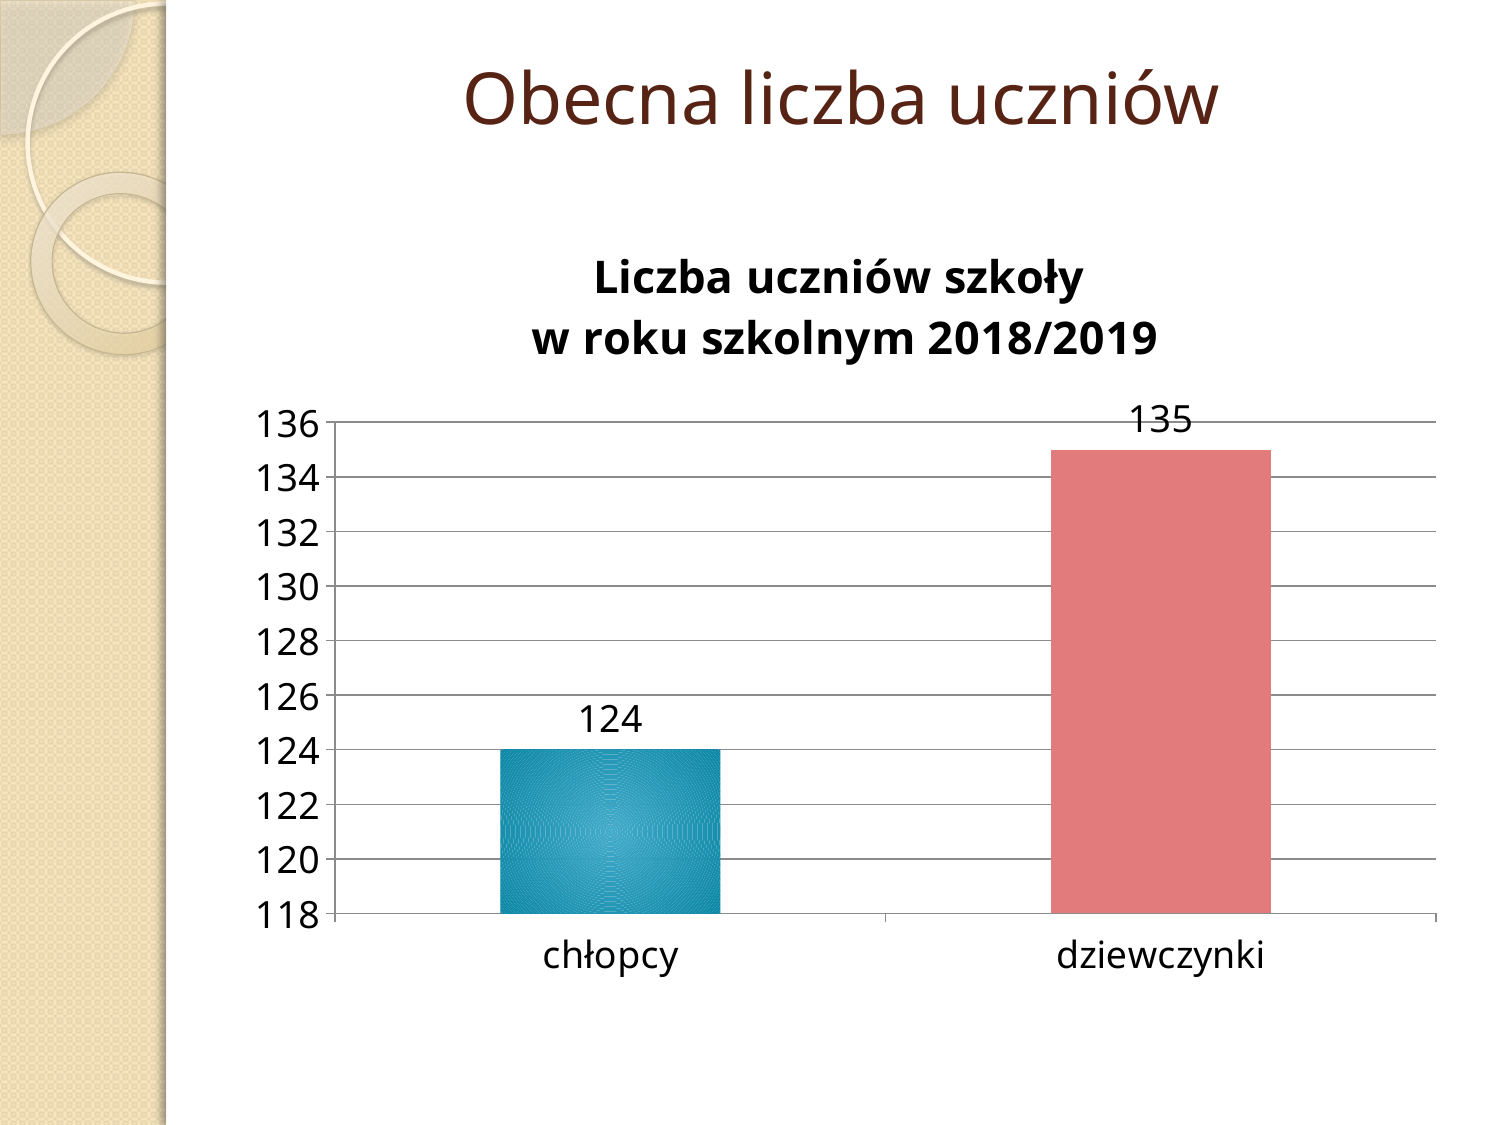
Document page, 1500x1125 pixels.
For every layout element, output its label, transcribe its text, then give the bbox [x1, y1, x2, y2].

title Obecna liczba uczniów [235, 45, 1466, 212]
chart [229, 207, 1461, 996]
